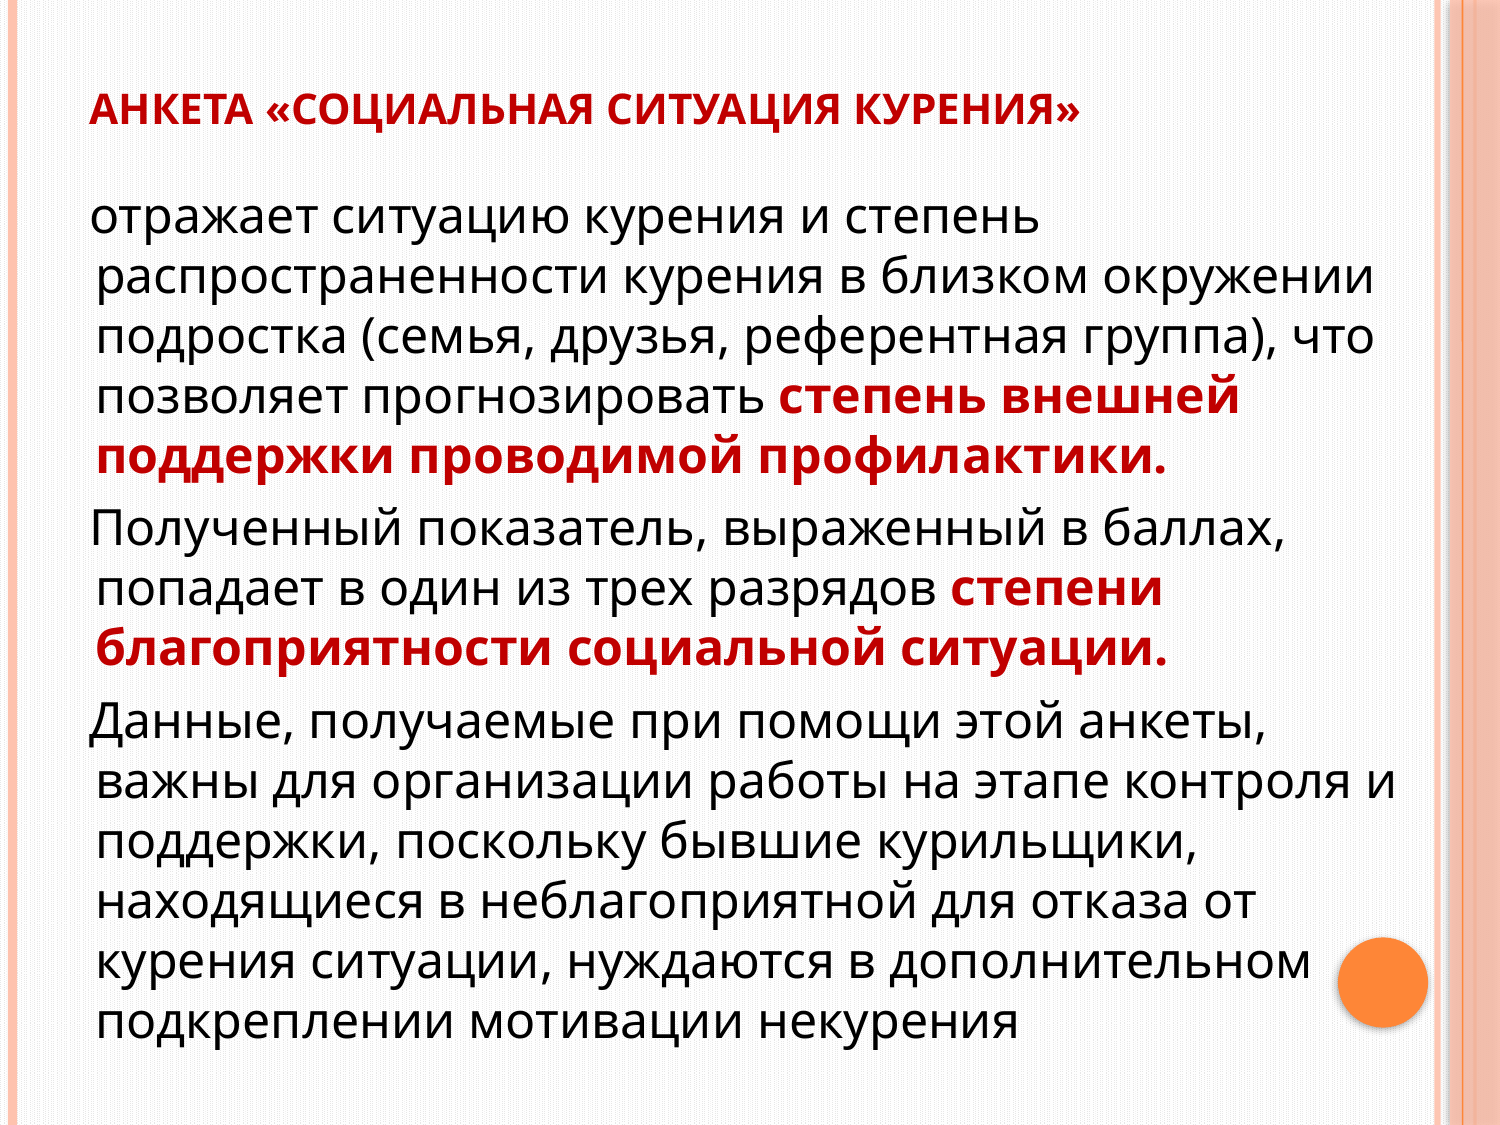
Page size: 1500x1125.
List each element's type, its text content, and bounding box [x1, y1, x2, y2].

list отражает ситуацию курения и степень распространенности курения в близком окружении подростка (семья, друзья, референтная группа), что позволяет прогнозировать степень внешней поддержки проводимой профилактики. Полученный показатель, выраженный в баллах, попадает в один из трех разрядов степени благоприятности социальной ситуации. Данные, получаемые при помощи этой анкеты, важны для организации работы на этапе контроля и поддержки, поскольку бывшие курильщики, находящиеся в неблагоприятной для отказа от курения ситуации, нуждаются в дополнительном подкреплении мотивации некурения [34, 175, 1419, 976]
title Анкета «Социальная ситуация курения» [75, 45, 1300, 141]
